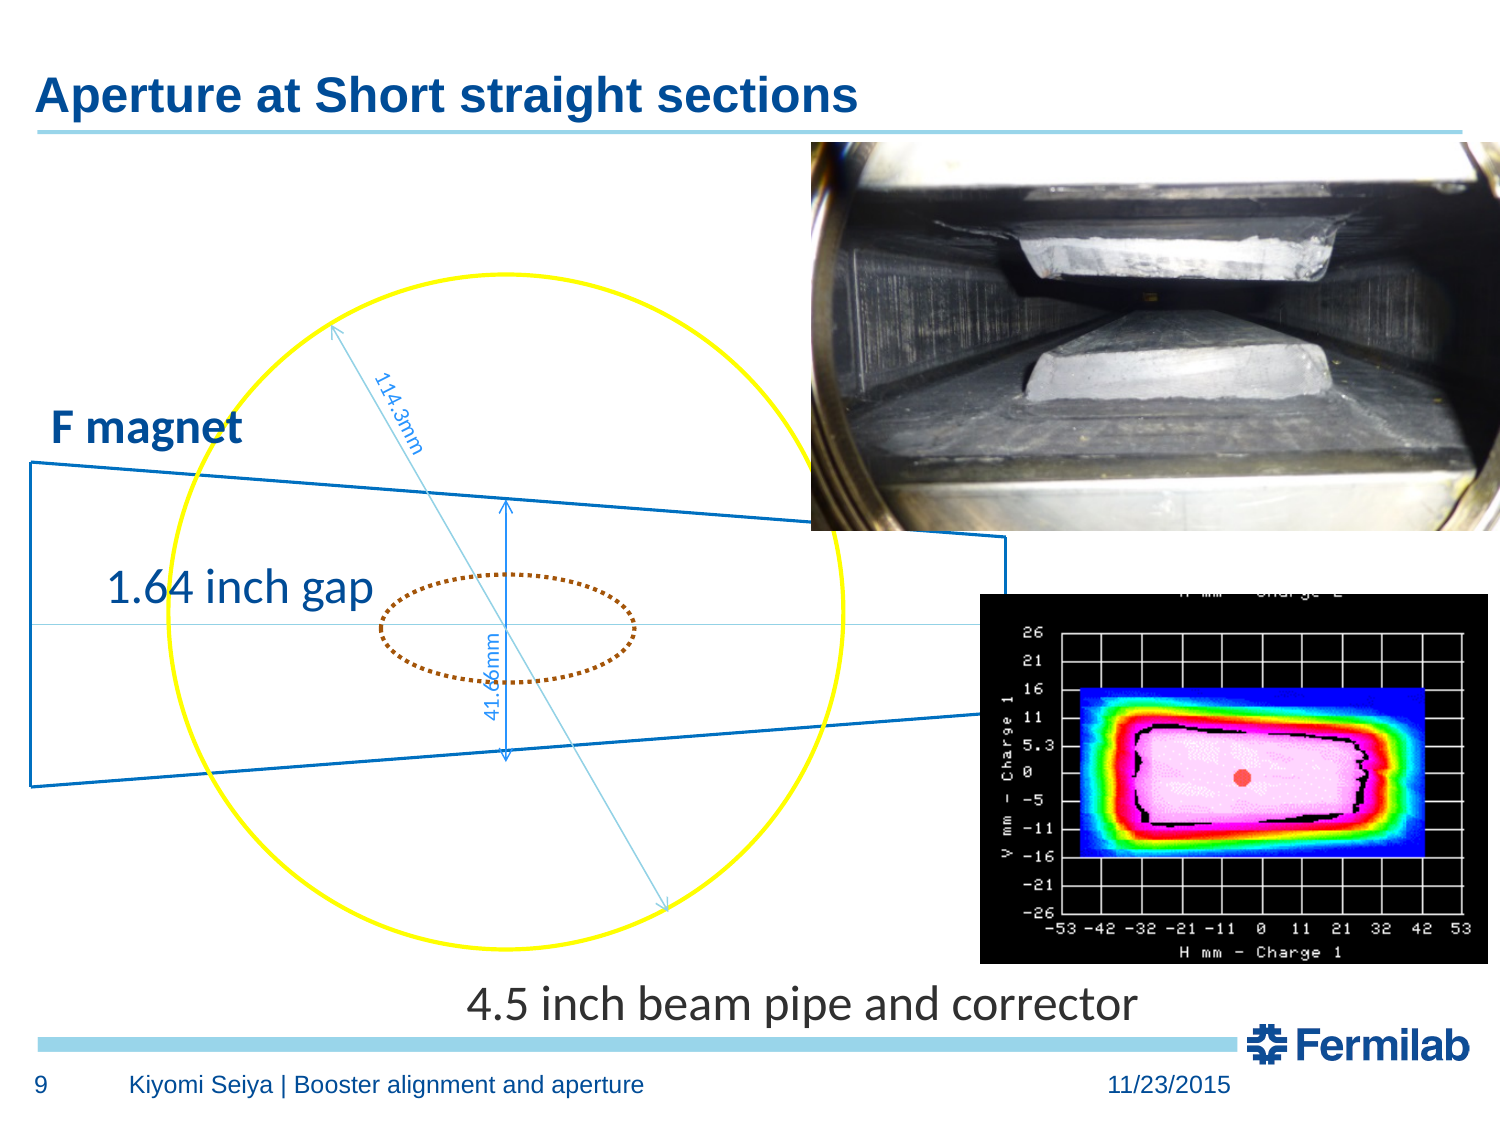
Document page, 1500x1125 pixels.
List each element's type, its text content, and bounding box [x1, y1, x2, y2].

picture [0, 0, 1500, 1125]
title Aperture at Short straight sections [34, 17, 1460, 123]
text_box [674, 461, 1007, 788]
text_box [674, 795, 792, 907]
slide_number 9 [34, 1068, 108, 1109]
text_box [330, 324, 669, 913]
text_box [30, 461, 325, 788]
text_box [253, 272, 806, 460]
text_box 4.5 inch beam pipe and corrector [451, 963, 1166, 1039]
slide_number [1054, 1068, 1232, 1109]
footer Kiyomi Seiya | Booster alignment and aperture [128, 1068, 1011, 1109]
text_box F magnet [36, 385, 319, 460]
text_box [219, 795, 325, 900]
text_box [362, 920, 649, 952]
